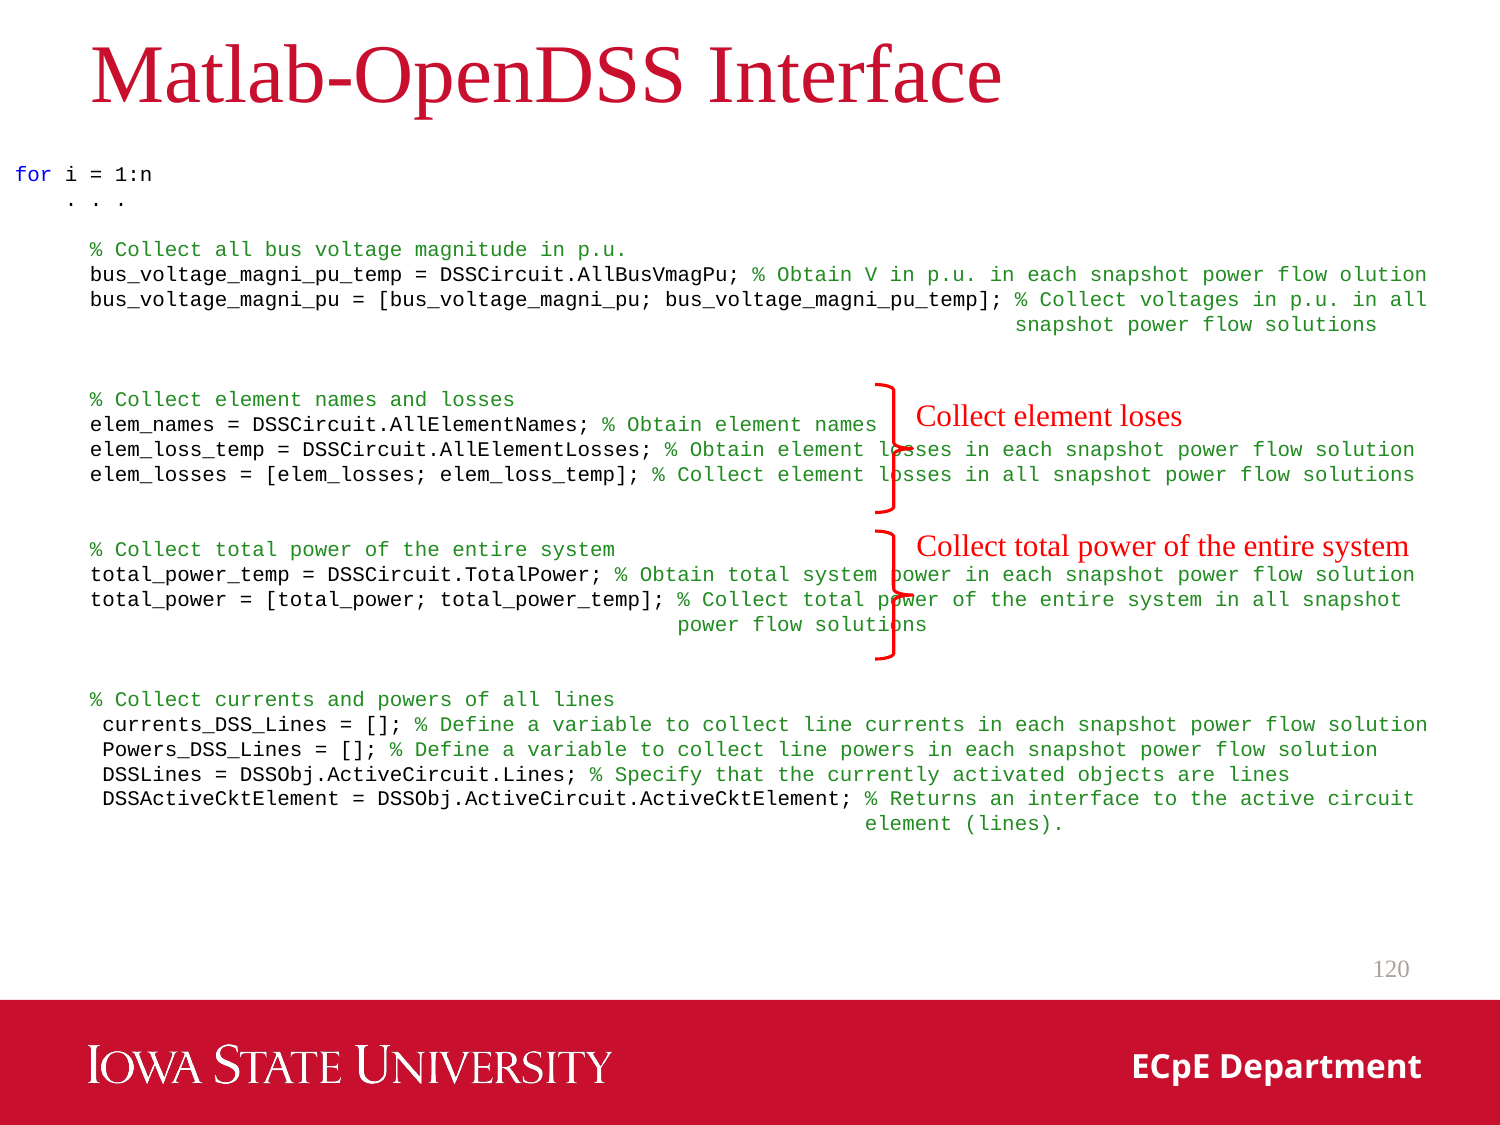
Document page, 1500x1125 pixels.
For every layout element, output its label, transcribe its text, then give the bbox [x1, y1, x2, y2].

title Matlab-OpenDSS Interface [75, 24, 1451, 113]
slide_number 120 [1074, 937, 1425, 998]
list ECpE Department [1037, 1037, 1438, 1101]
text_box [874, 524, 1412, 660]
text_box for i = 1:n . . . % Collect all bus voltage magnitude in p.u. bus_voltage_magni_pu_temp = DSSCircuit.AllBusVmagPu; % Obtain V in p.u. in each snapshot power flow olution bus_voltage_magni_pu = [bus_voltage_magni_pu; bus_voltage_magni_pu_temp]; % Collect voltages in p.u. in all snapshot power flow solutions % Collect element names and losses elem_names = DSSCircuit.AllElementNames; % Obtain element names elem_loss_temp = DSSCircuit.AllElementLosses; % Obtain element losses in each snapshot power flow solution elem_losses = [elem_losses; elem_loss_temp]; % Collect element losses in all snapshot power flow solutions % Collect total power of the entire system total_power_temp = DSSCircuit.TotalPower; % Obtain total system power in each snapshot power flow solution total_power = [total_power; total_power_temp]; % Collect total power of the entire system in all snapshot power flow solutions % Collect currents and powers of all lines currents_DSS_Lines = []; % Define a variable to collect line currents in each snapshot power flow solution Powers_DSS_Lines = []; % Define a variable to collect line powers in each snapshot power flow solution DSSLines = DSSObj.ActiveCircuit.Lines; % Specify that the currently activated objects are lines DSSActiveCktElement = DSSObj.ActiveCircuit.ActiveCktElement; % Returns an interface to the active circuit element (lines). [0, 153, 1491, 868]
picture [87, 1044, 613, 1088]
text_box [874, 384, 1185, 513]
